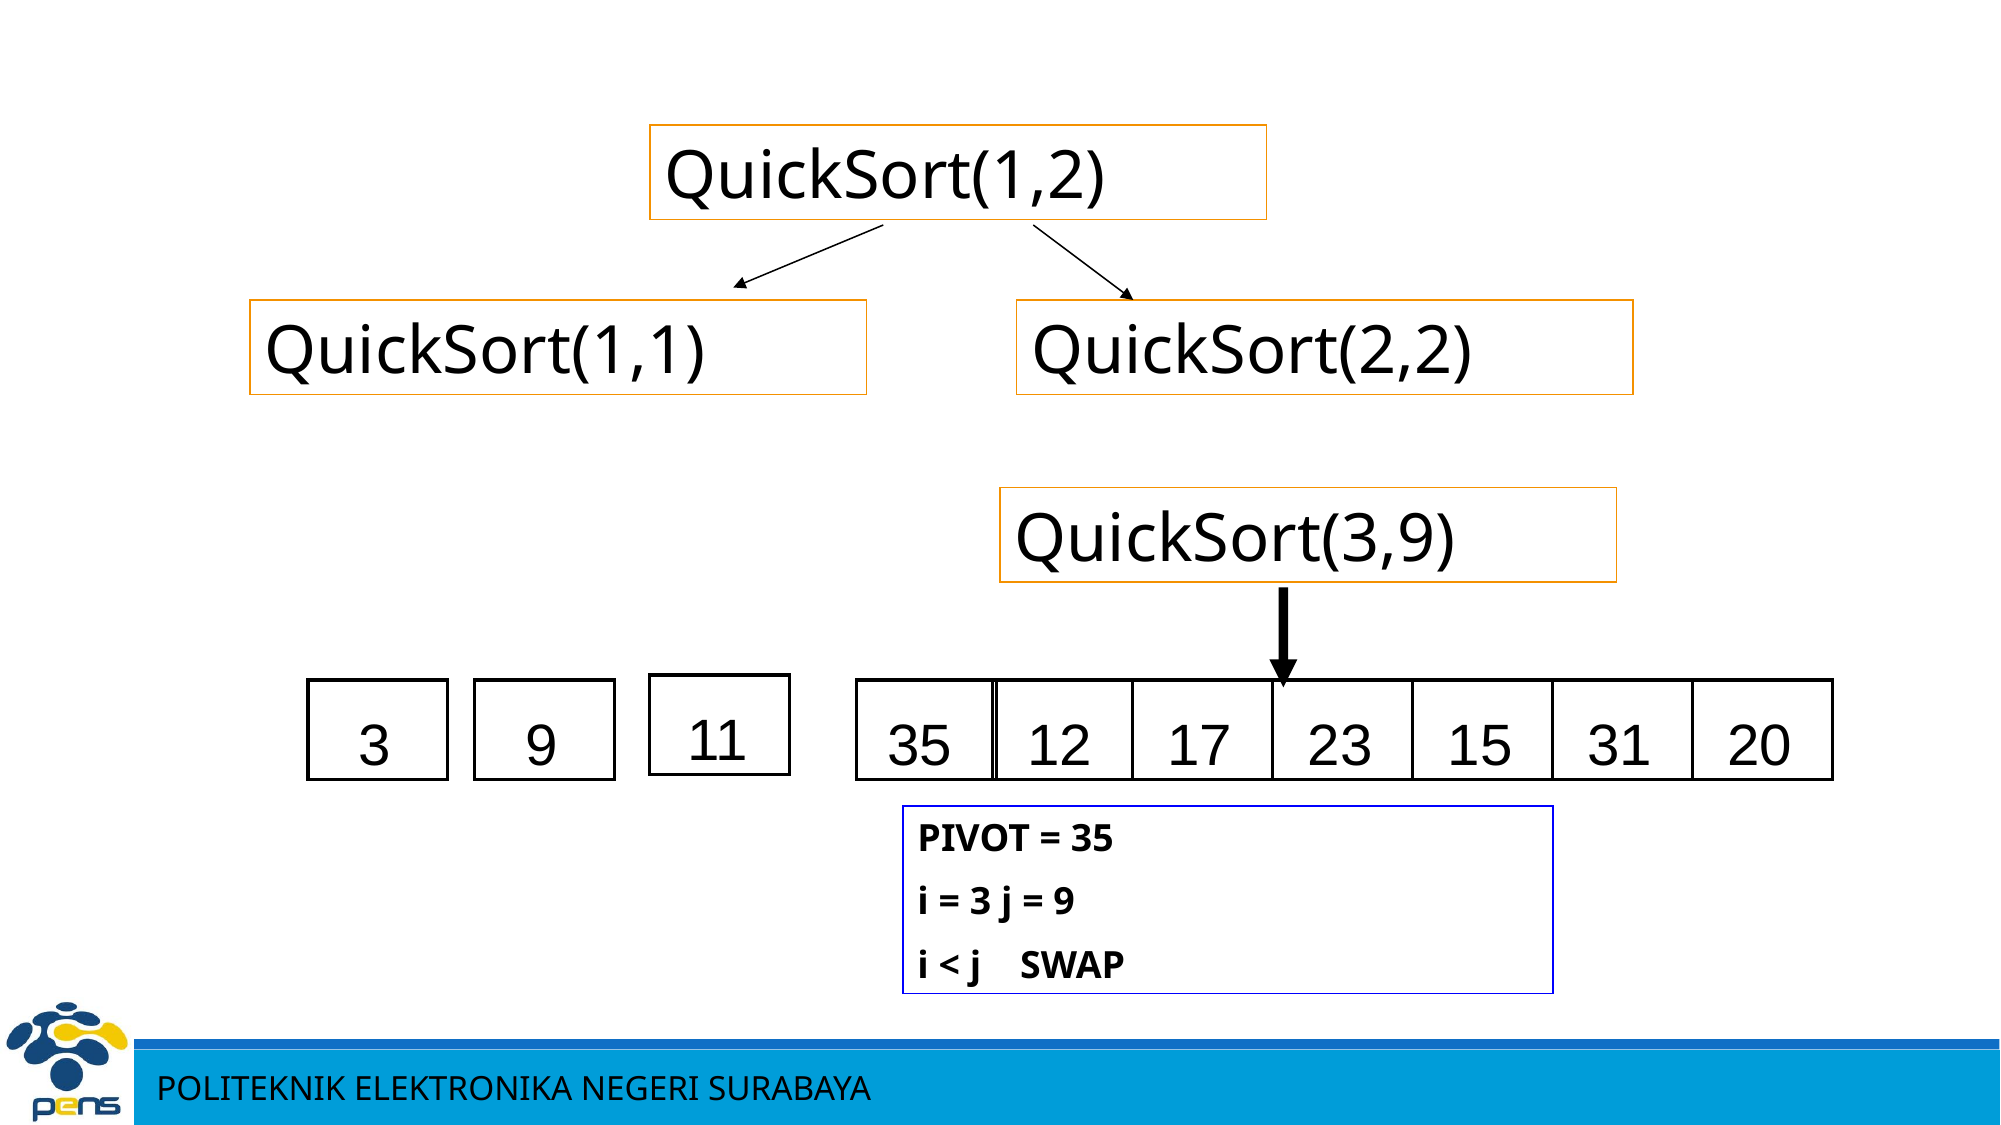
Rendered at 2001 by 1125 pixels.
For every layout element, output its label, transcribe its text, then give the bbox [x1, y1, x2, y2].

text_box 12 [1012, 699, 1108, 785]
text_box PIVOT = 35 i = 3 j = 9 i < j SWAP [902, 806, 1553, 994]
text_box [733, 224, 884, 289]
text_box 31 [1572, 699, 1668, 785]
text_box 23 [1292, 699, 1388, 785]
text_box 20 [1712, 699, 1808, 785]
text_box [1277, 587, 1290, 679]
text_box [856, 679, 992, 780]
text_box [1033, 224, 1134, 300]
text_box [992, 679, 1132, 780]
text_box QuickSort(3,9) [999, 487, 1617, 583]
text_box [1412, 679, 1552, 780]
text_box 9 [510, 699, 573, 785]
text_box QuickSort(1,2) [649, 124, 1267, 220]
picture [0, 997, 134, 1125]
text_box [1552, 679, 1692, 780]
text_box 35 [872, 699, 968, 785]
text_box [1132, 679, 1272, 780]
text_box 11 [672, 695, 763, 780]
text_box QuickSort(1,1) [249, 299, 867, 395]
text_box [1272, 679, 1412, 780]
text_box 15 [1432, 699, 1528, 785]
text_box 17 [1152, 699, 1248, 785]
text_box [649, 675, 790, 775]
text_box [474, 679, 615, 780]
text_box [307, 679, 448, 780]
text_box 3 [343, 699, 407, 785]
text_box [1692, 679, 1833, 780]
text_box QuickSort(2,2) [1016, 299, 1634, 395]
